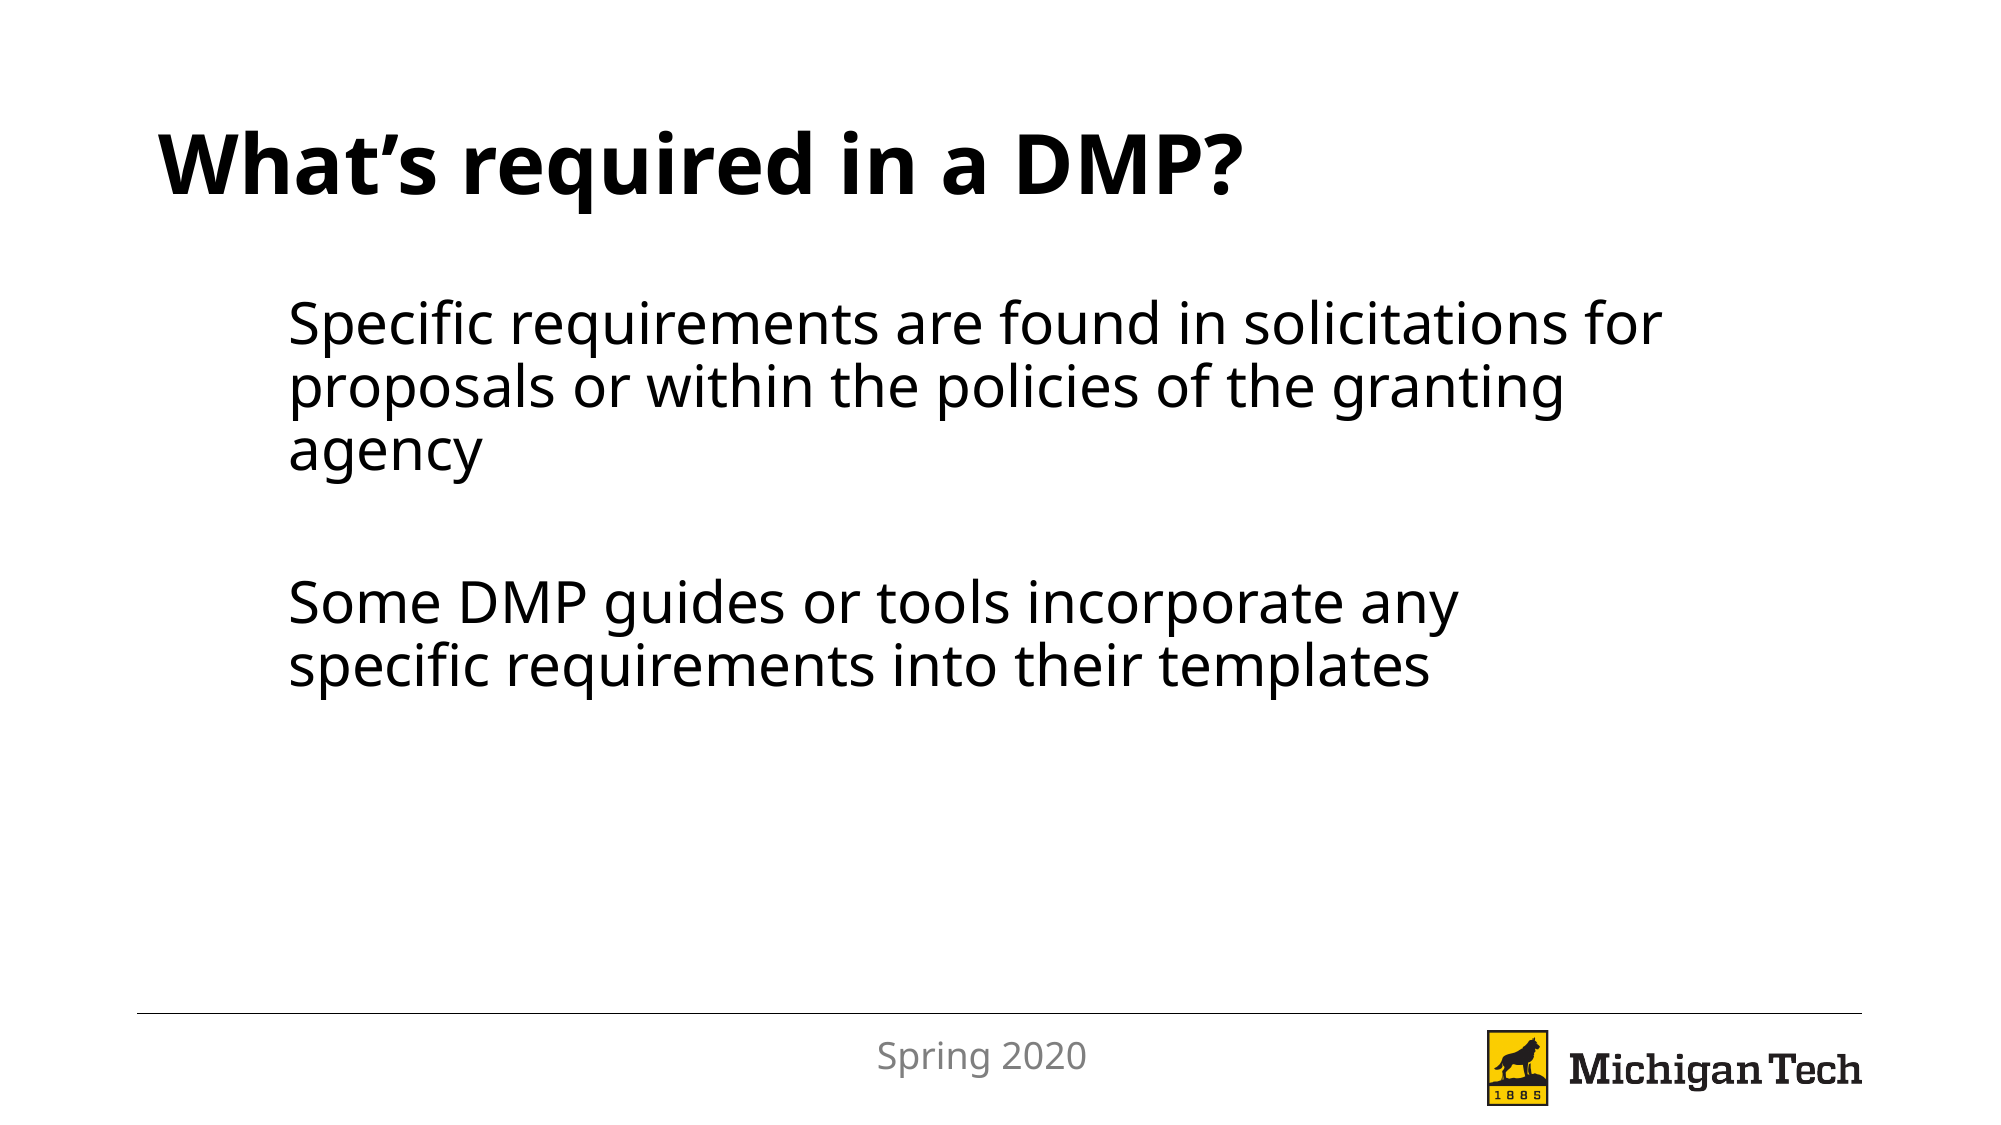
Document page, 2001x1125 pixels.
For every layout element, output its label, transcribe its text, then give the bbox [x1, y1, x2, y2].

picture [1487, 1030, 1862, 1106]
title What’s required in a DMP? [143, 100, 1821, 221]
slide_number Spring 2020 [757, 1024, 1208, 1085]
subtitle Specific requirements are found in solicitations for proposals or within the policies of the granting agency Some DMP guides or tools incorporate any specific requirements into their templates [273, 287, 1692, 862]
